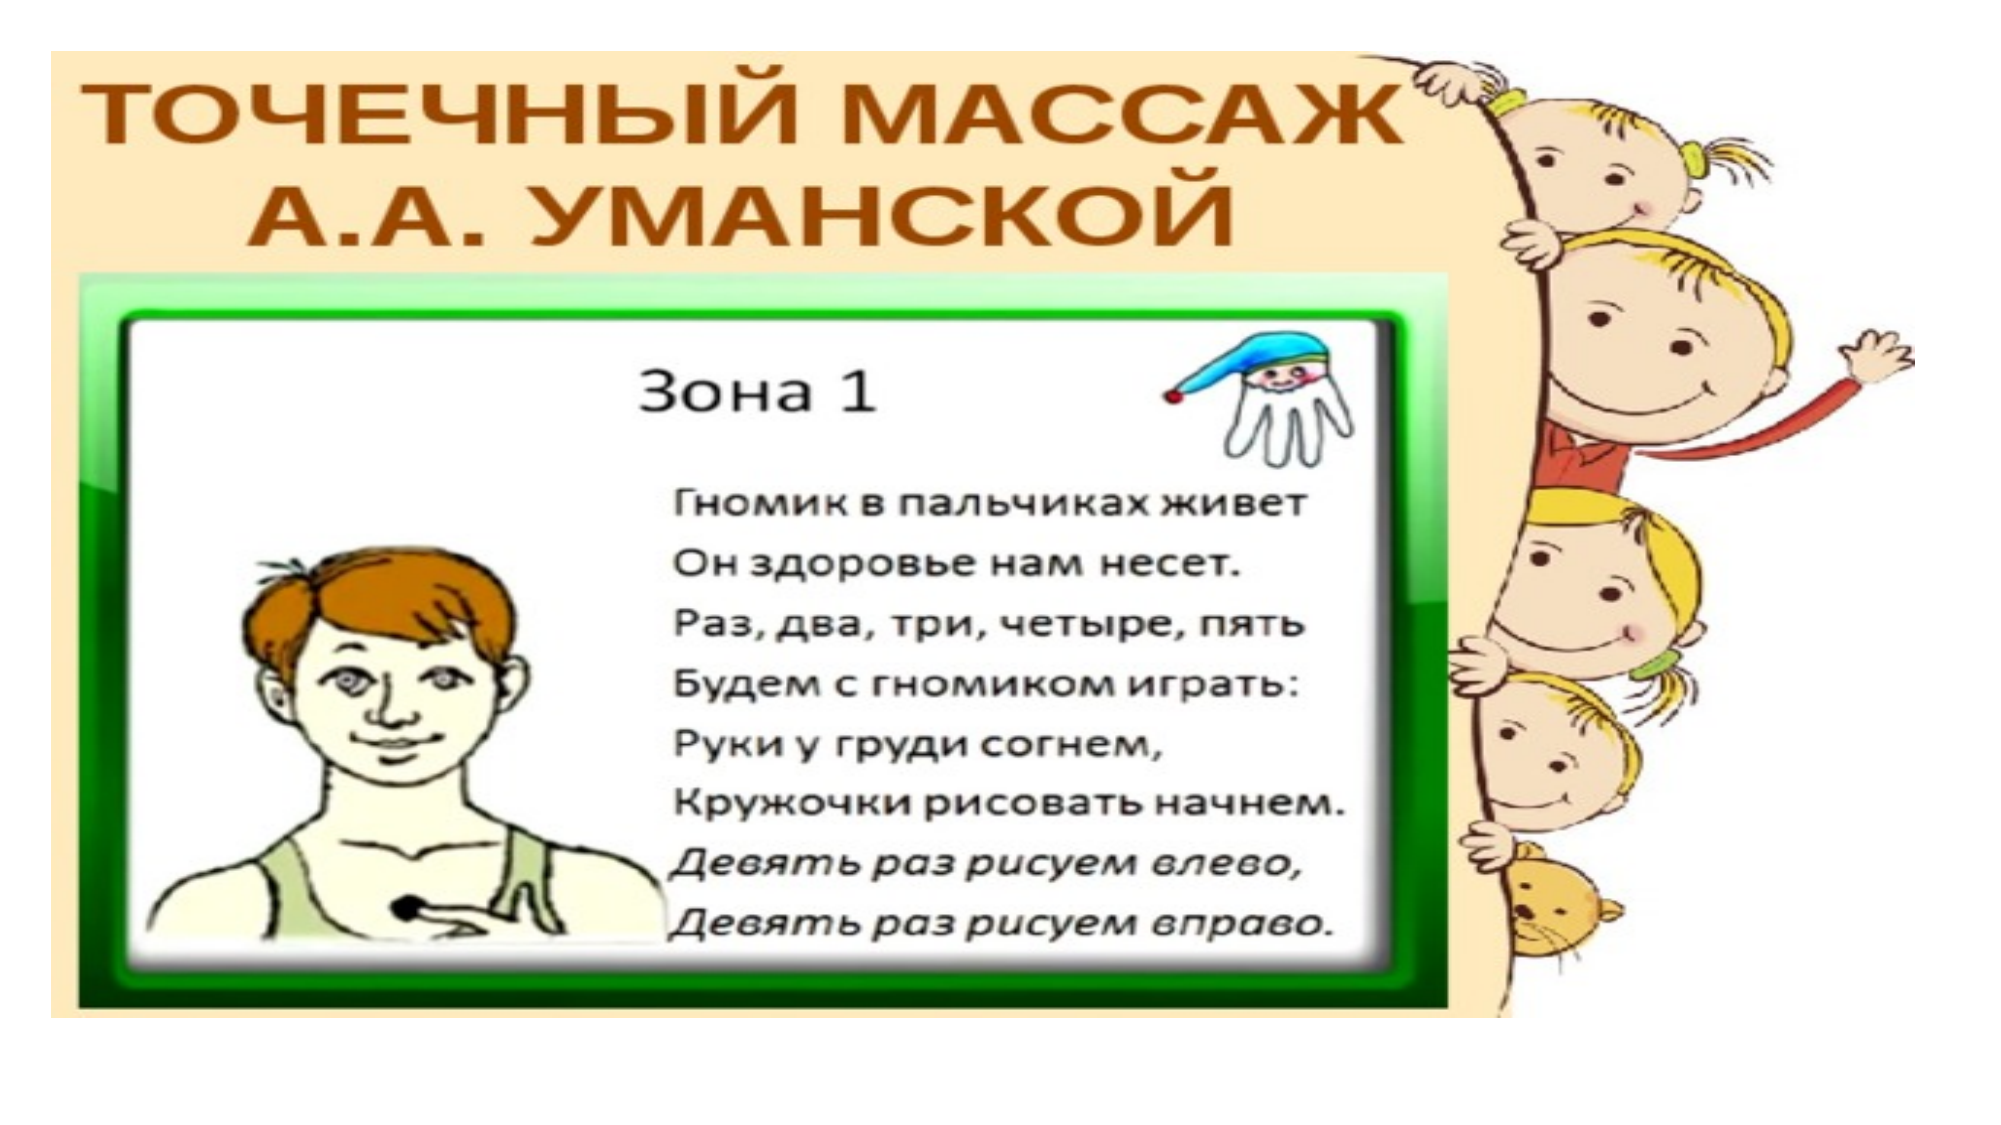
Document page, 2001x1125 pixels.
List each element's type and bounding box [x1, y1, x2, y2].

list [51, 51, 1915, 1018]
